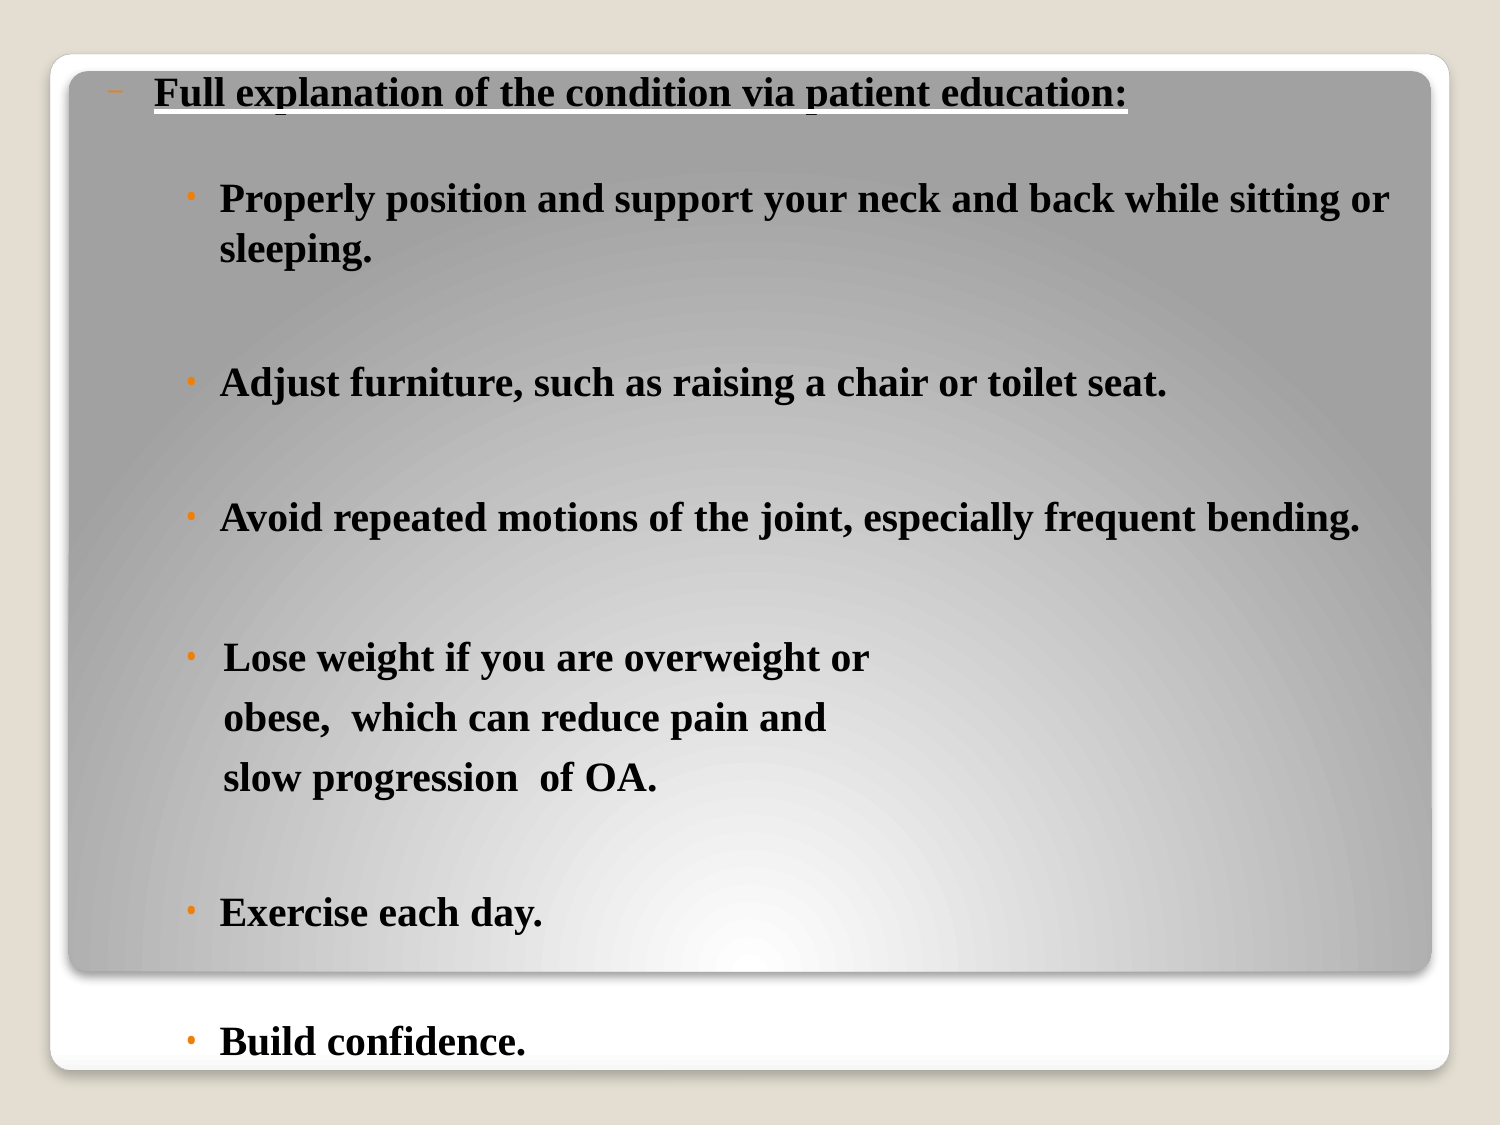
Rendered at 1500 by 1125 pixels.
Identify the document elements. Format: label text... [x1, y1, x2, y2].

list Full explanation of the condition via patient education: Properly position and support your neck and back while sitting or sleeping. Adjust furniture, such as raising a chair or toilet seat. Avoid repeated motions of the joint, especially frequent bending. Lose weight if you are overweight or obese, which can reduce pain and slow progression of OA. Exercise each day. Build confidence. [75, 50, 1425, 1005]
